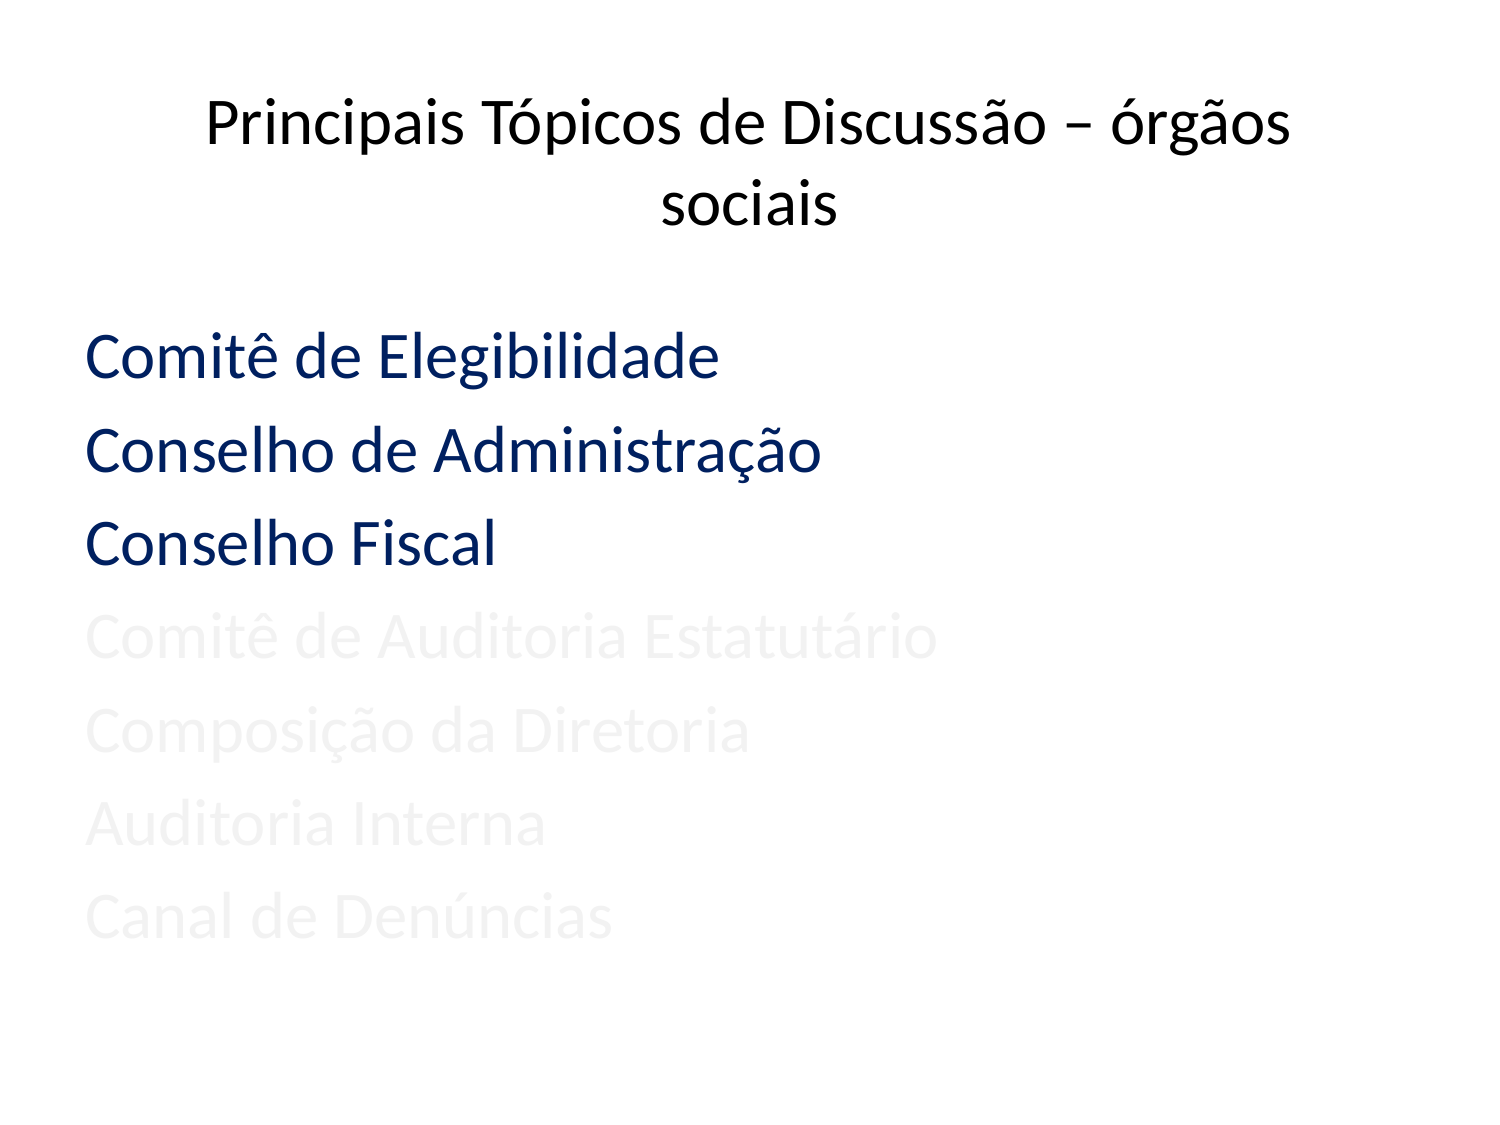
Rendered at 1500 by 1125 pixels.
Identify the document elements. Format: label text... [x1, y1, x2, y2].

title Principais Tópicos de Discussão – órgãos sociais [112, 70, 1388, 247]
subtitle Comitê de Elegibilidade Conselho de Administração Conselho Fiscal Comitê de Auditoria Estatutário Composição da Diretoria Auditoria Interna Canal de Denúncias [70, 304, 1418, 1067]
